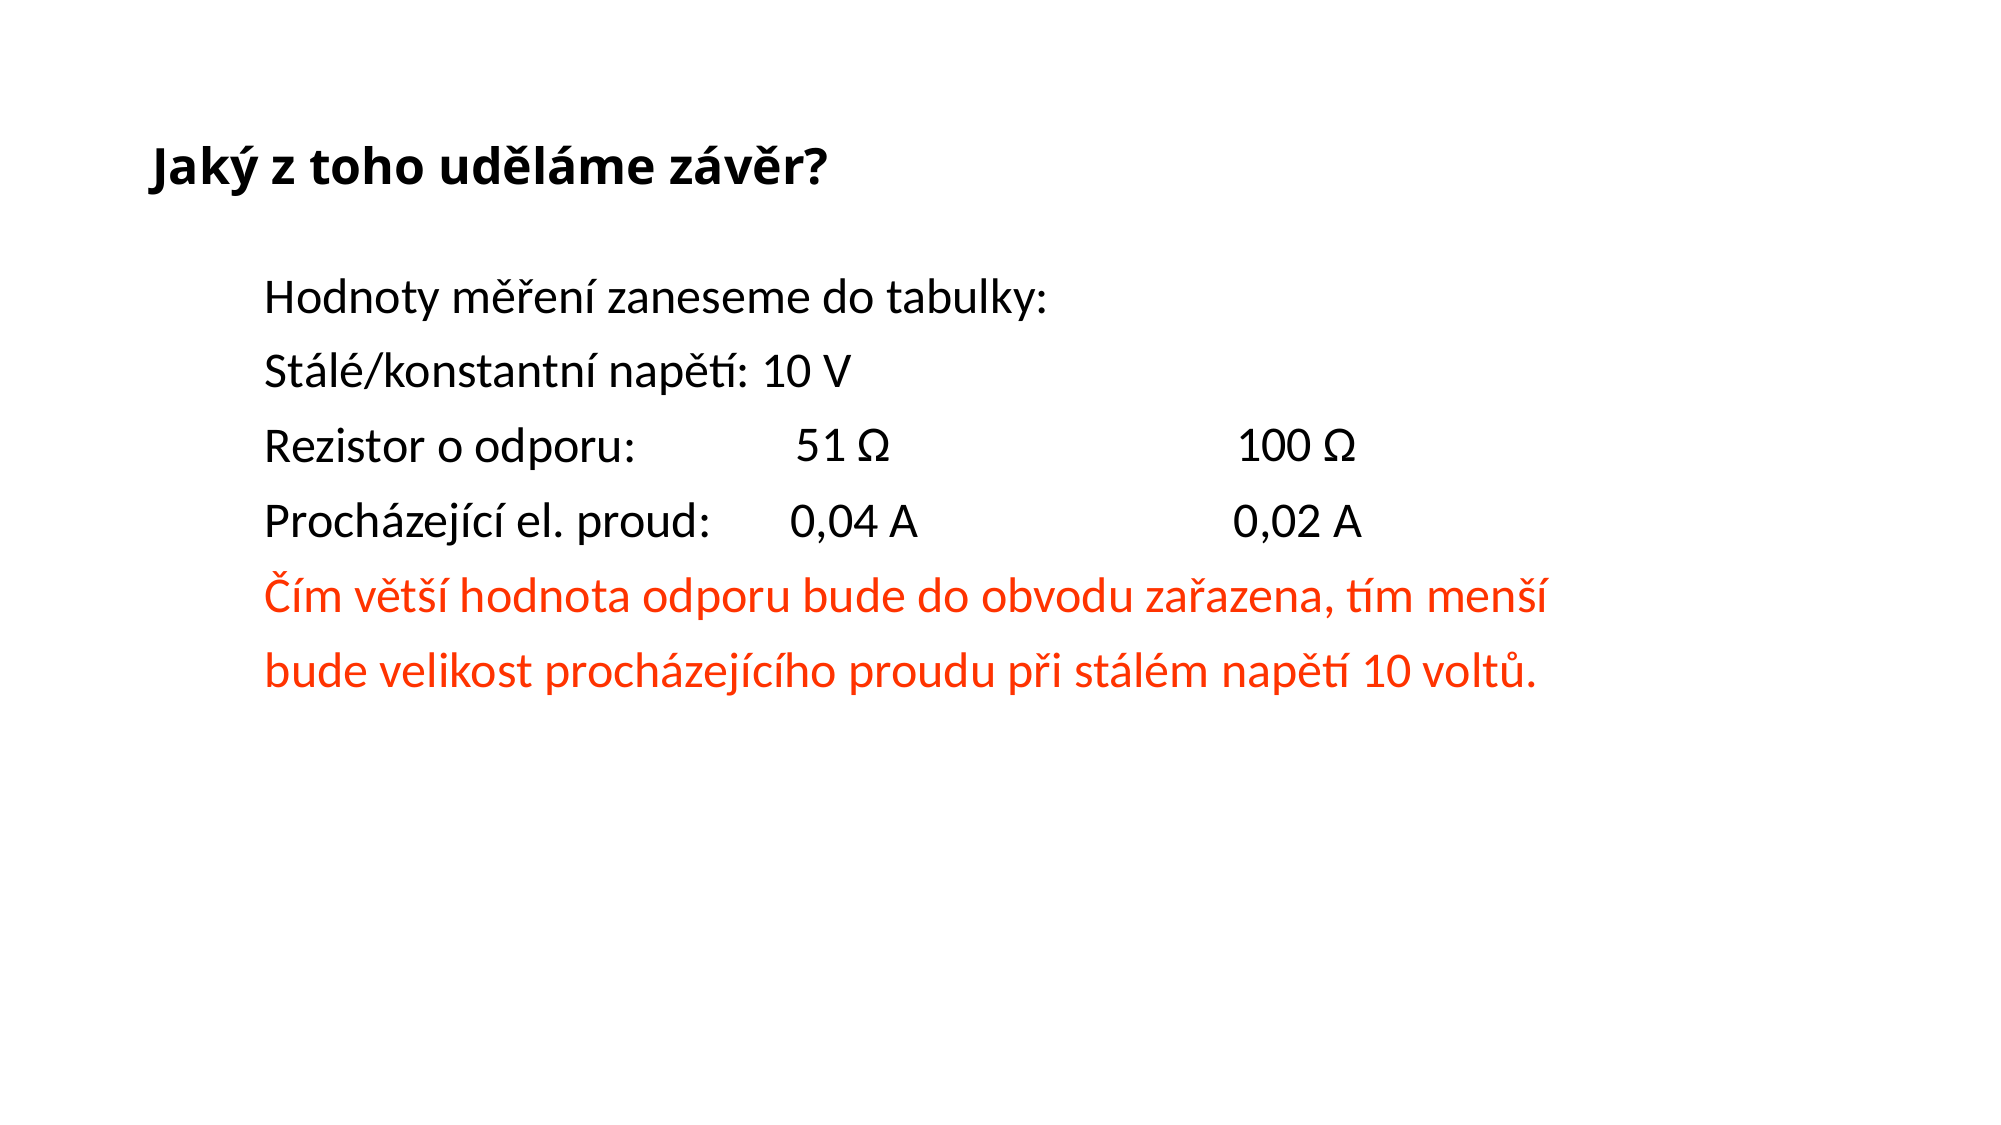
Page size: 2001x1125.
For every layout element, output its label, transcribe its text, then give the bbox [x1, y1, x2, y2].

text_box 51 Ω [781, 404, 906, 479]
list Hodnoty měření zaneseme do tabulky: Stálé/konstantní napětí: 10 V Rezistor o odporu: Procházející el. proud: 0,04 A 0,02 A Čím větší hodnota odporu bude do obvodu zařazena, tím menší bude velikost procházejícího proudu při stálém napětí 10 voltů. [249, 262, 1739, 1005]
text_box 100 Ω [1221, 404, 1372, 479]
title Jaký z toho uděláme závěr? [137, 59, 1863, 278]
